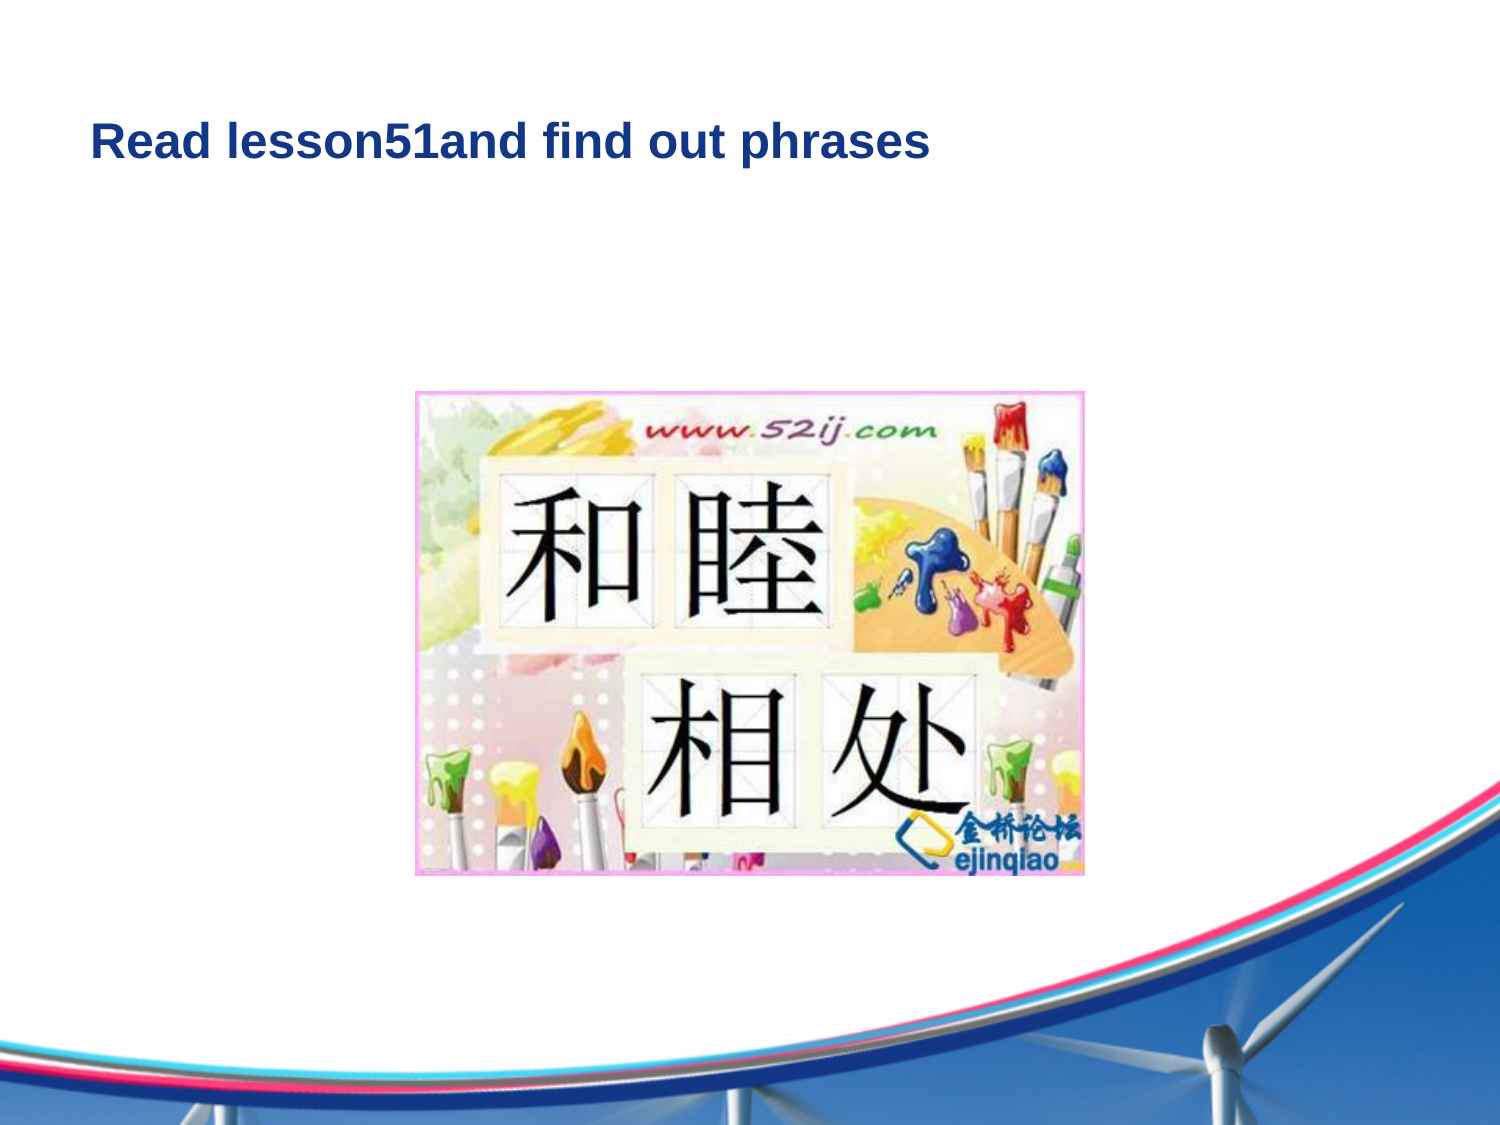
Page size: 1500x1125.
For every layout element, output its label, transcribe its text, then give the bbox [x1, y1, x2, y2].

picture [0, 0, 1500, 1125]
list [415, 391, 1085, 877]
title Read lesson51and find out phrases [75, 45, 1425, 233]
